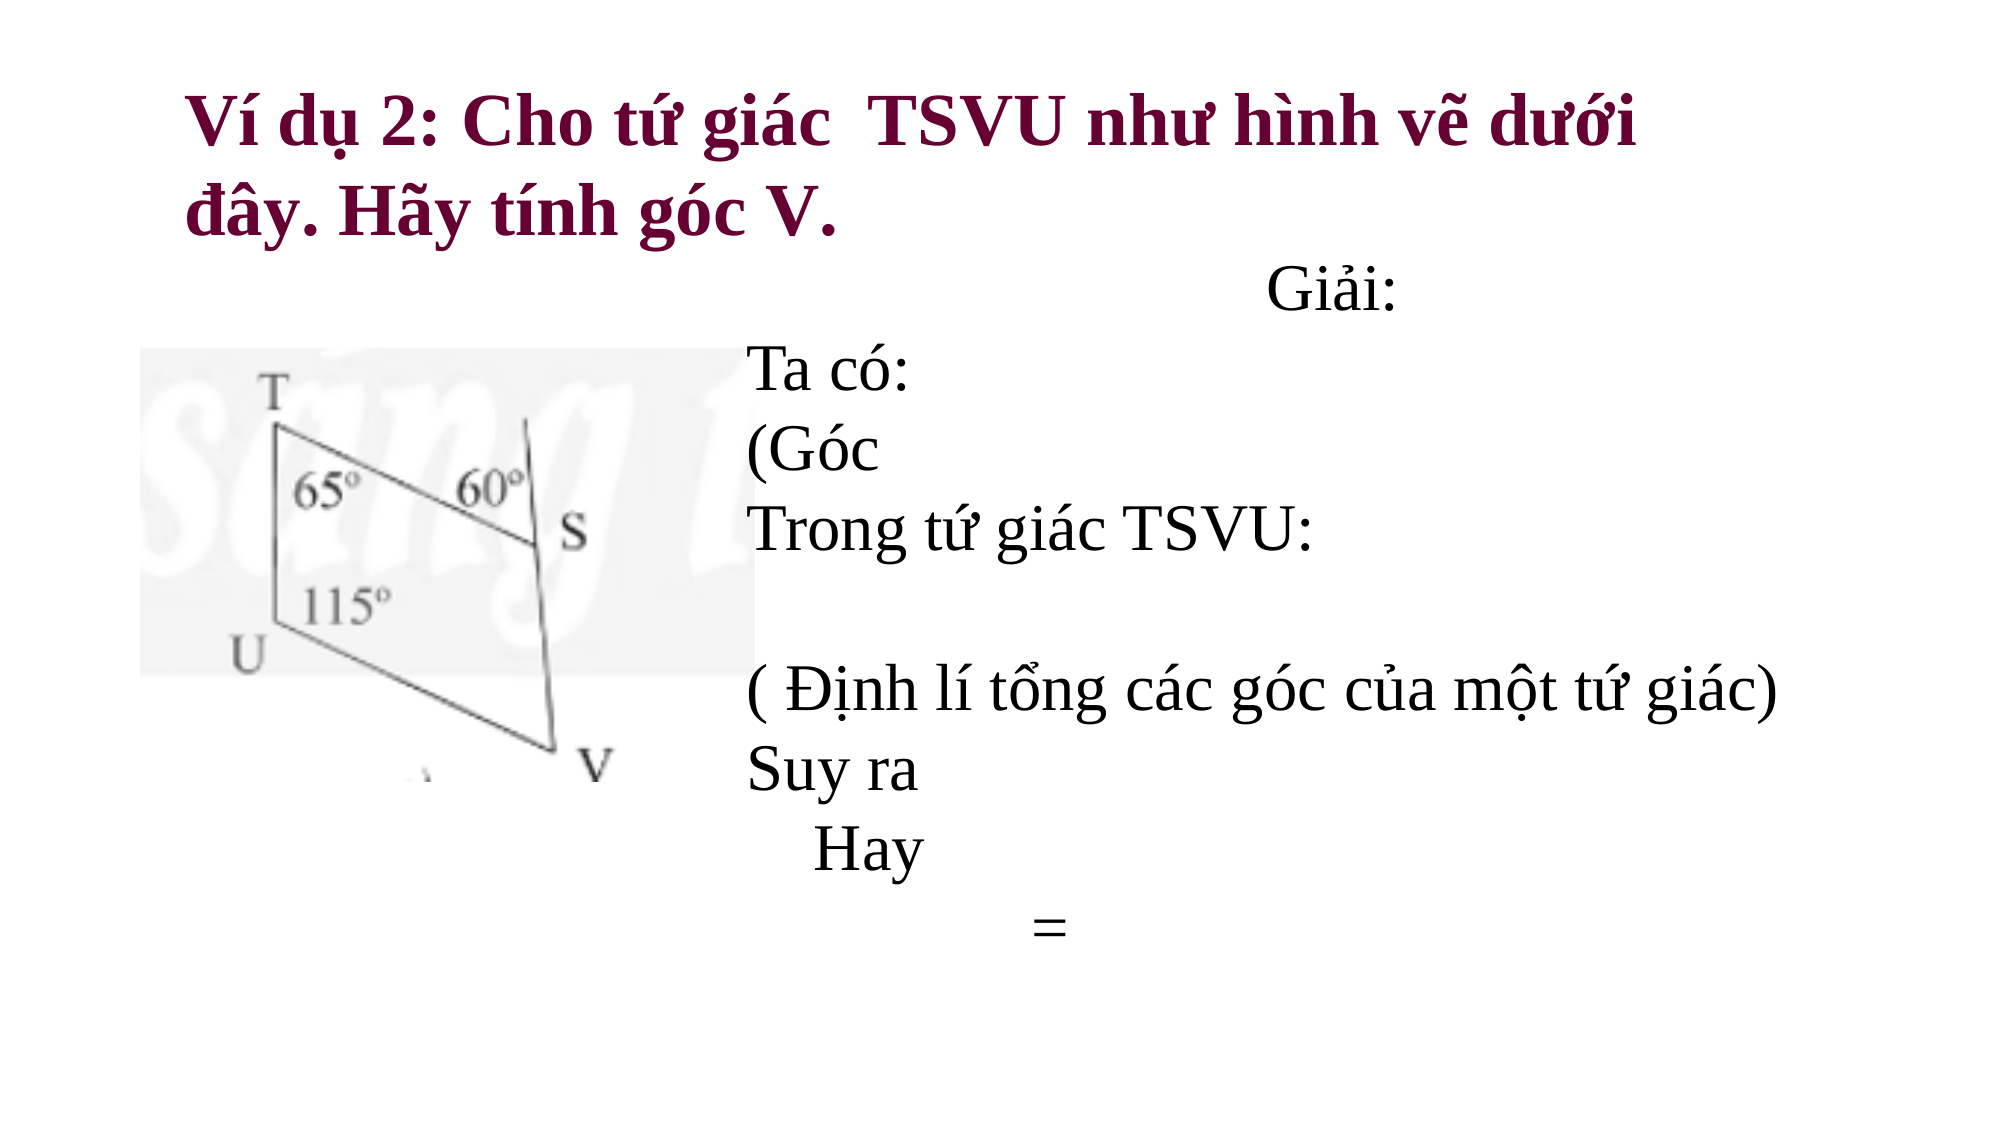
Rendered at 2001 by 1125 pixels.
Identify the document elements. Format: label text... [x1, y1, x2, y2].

text_box Ví dụ 2: Cho tứ giác TSVU như hình vẽ dưới đây. Hãy tính góc V. [169, 63, 1782, 259]
picture [140, 343, 755, 782]
